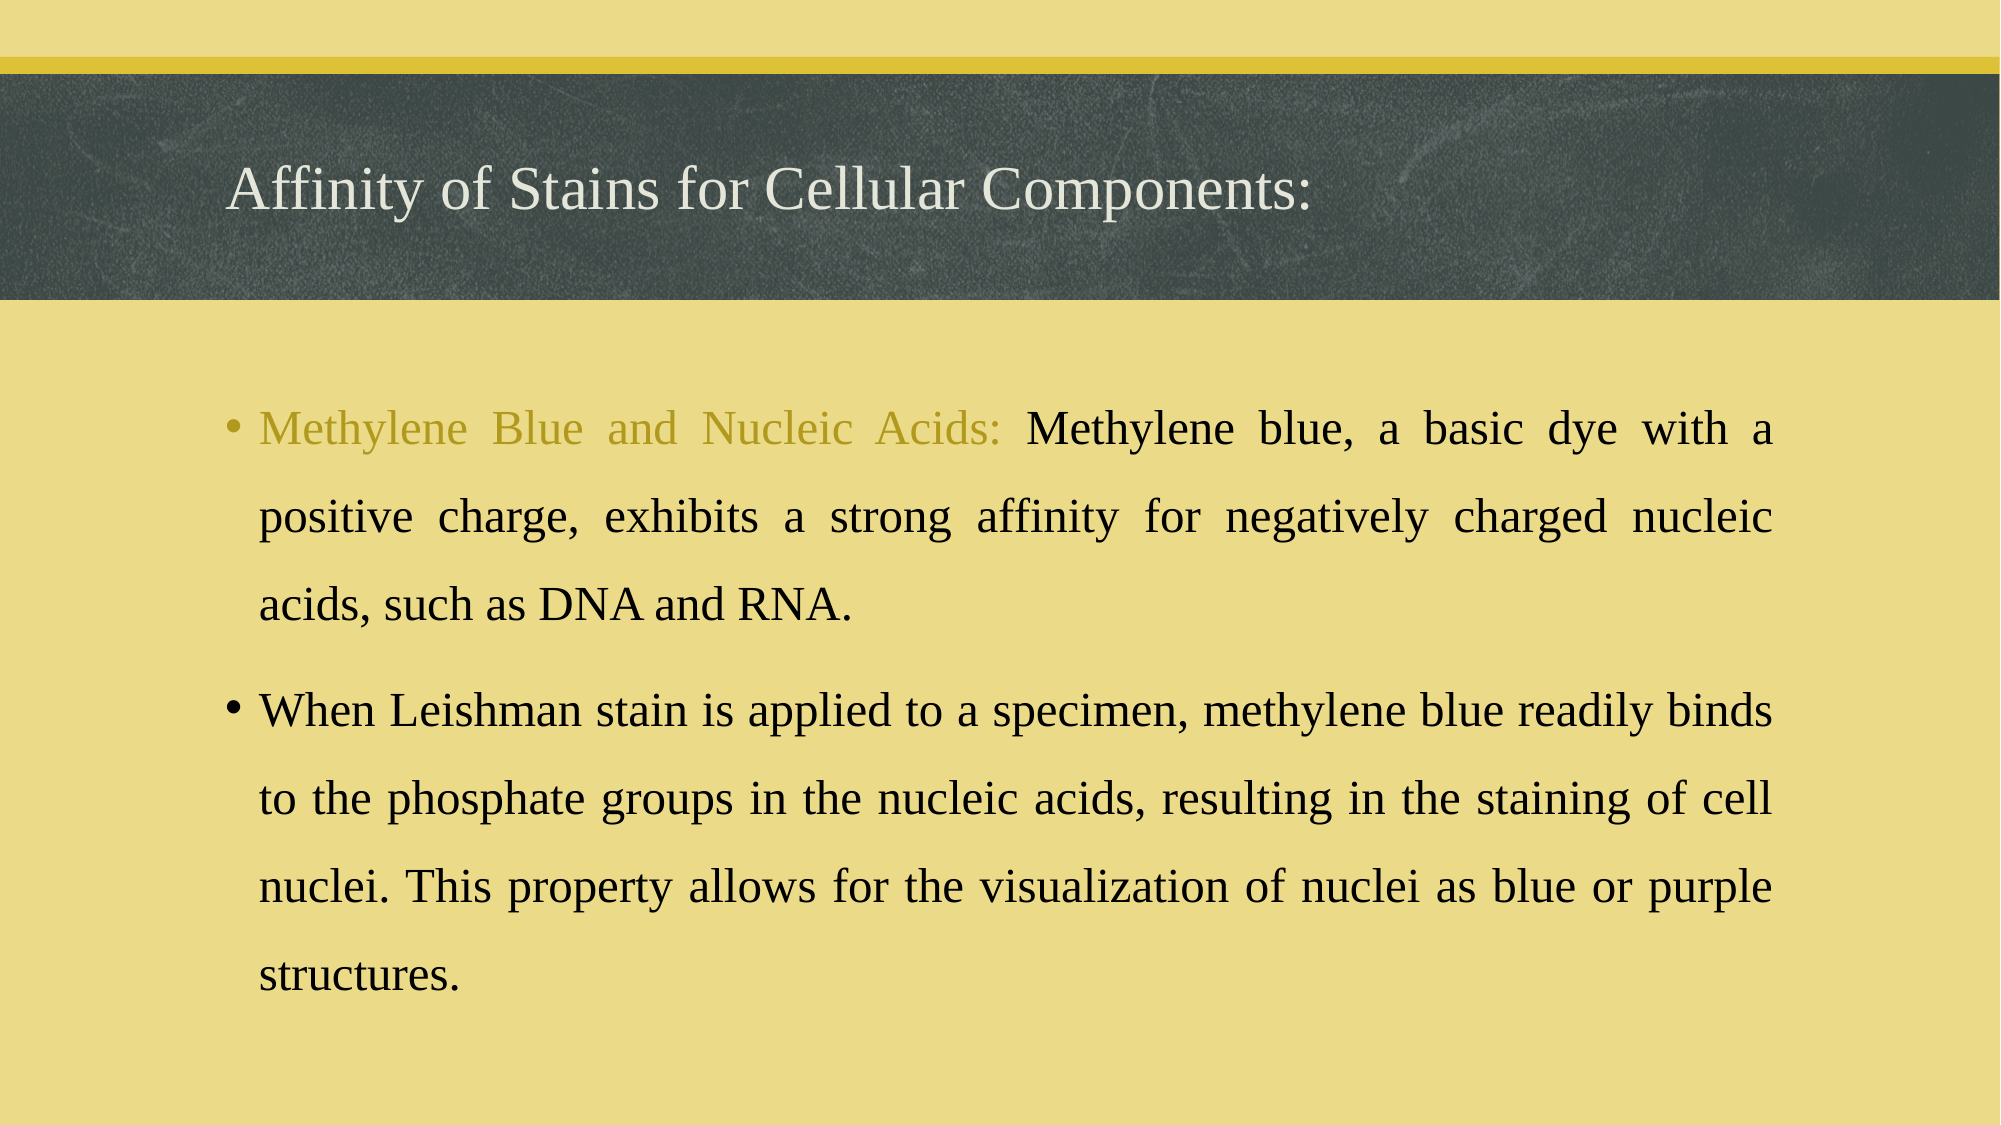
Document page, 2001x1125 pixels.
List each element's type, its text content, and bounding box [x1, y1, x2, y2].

list Methylene Blue and Nucleic Acids: Methylene blue, a basic dye with a positive charge, exhibits a strong affinity for negatively charged nucleic acids, such as DNA and RNA. When Leishman stain is applied to a specimen, methylene blue readily binds to the phosphate groups in the nucleic acids, resulting in the staining of cell nuclei. This property allows for the visualization of nuclei as blue or purple structures. [210, 359, 1790, 1014]
picture [0, 74, 2000, 300]
title Affinity of Stains for Cellular Components: [210, 76, 1790, 300]
